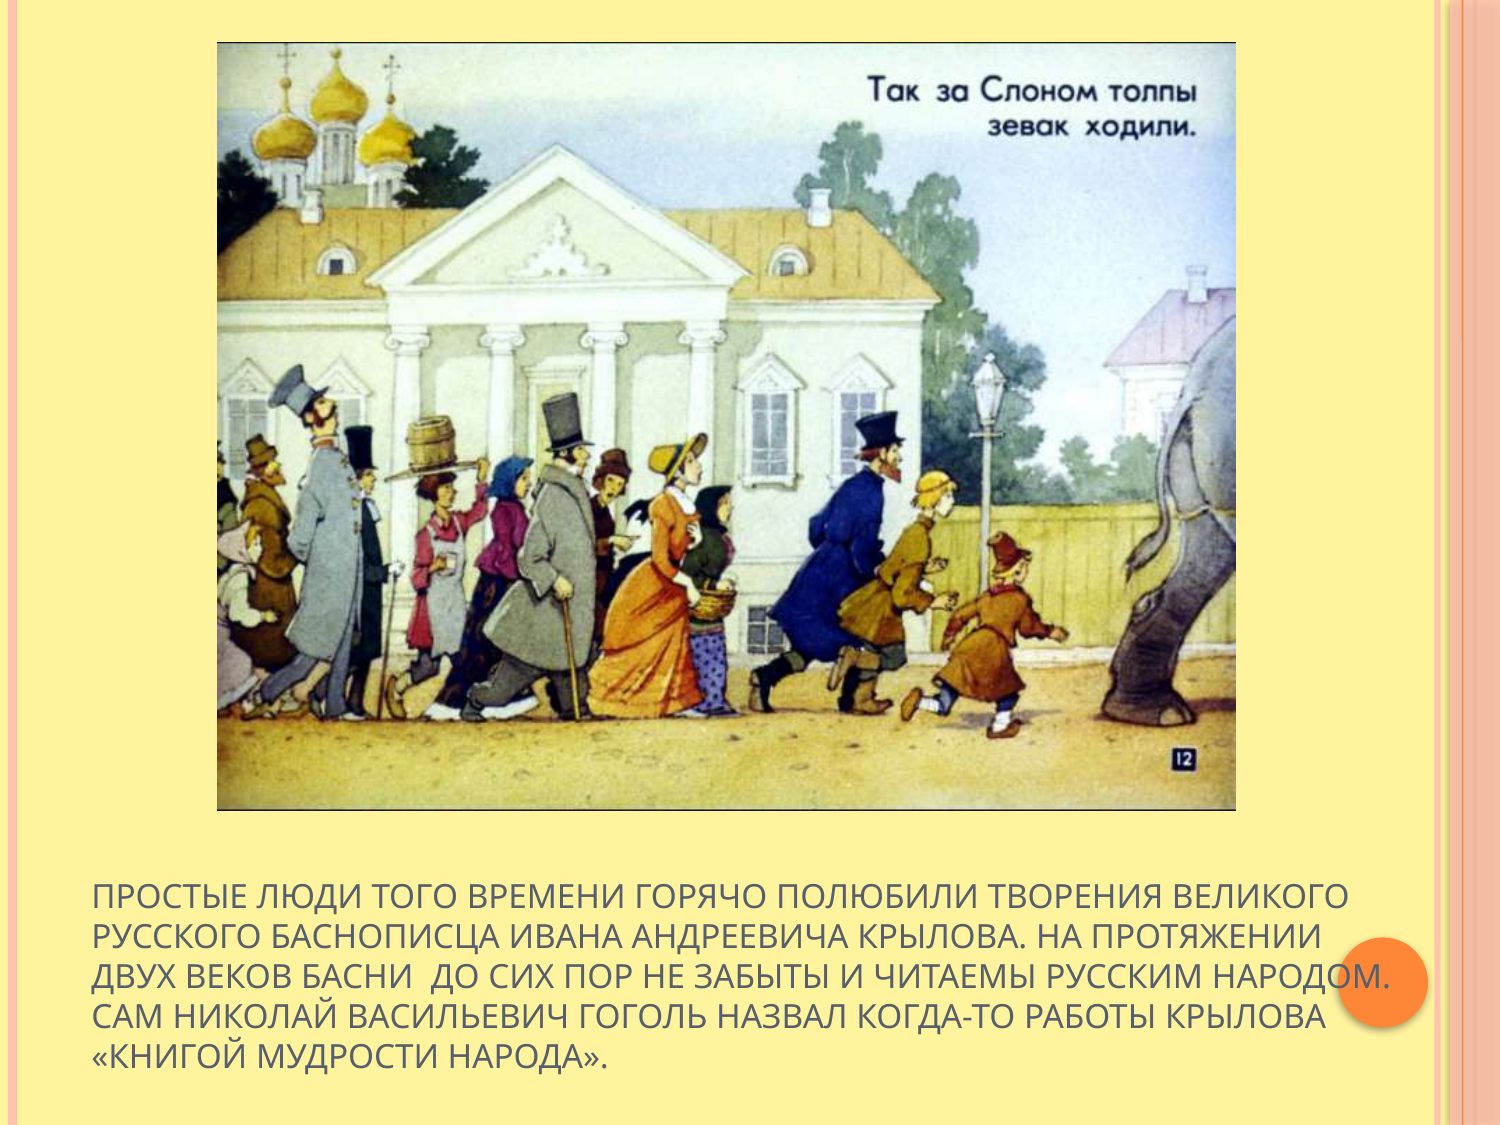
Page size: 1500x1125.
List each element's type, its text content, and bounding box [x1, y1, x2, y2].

title Простые люди того времени горячо полюбили творения великого русского баснописца Ивана Андреевича Крылова. На протяжении двух веков басни до сих пор не забыты и читаемы русским народом. Сам Николай Васильевич Гоголь назвал когда-то работы Крылова «Книгой мудрости народа». [76, 822, 1427, 1083]
picture [217, 41, 1236, 811]
